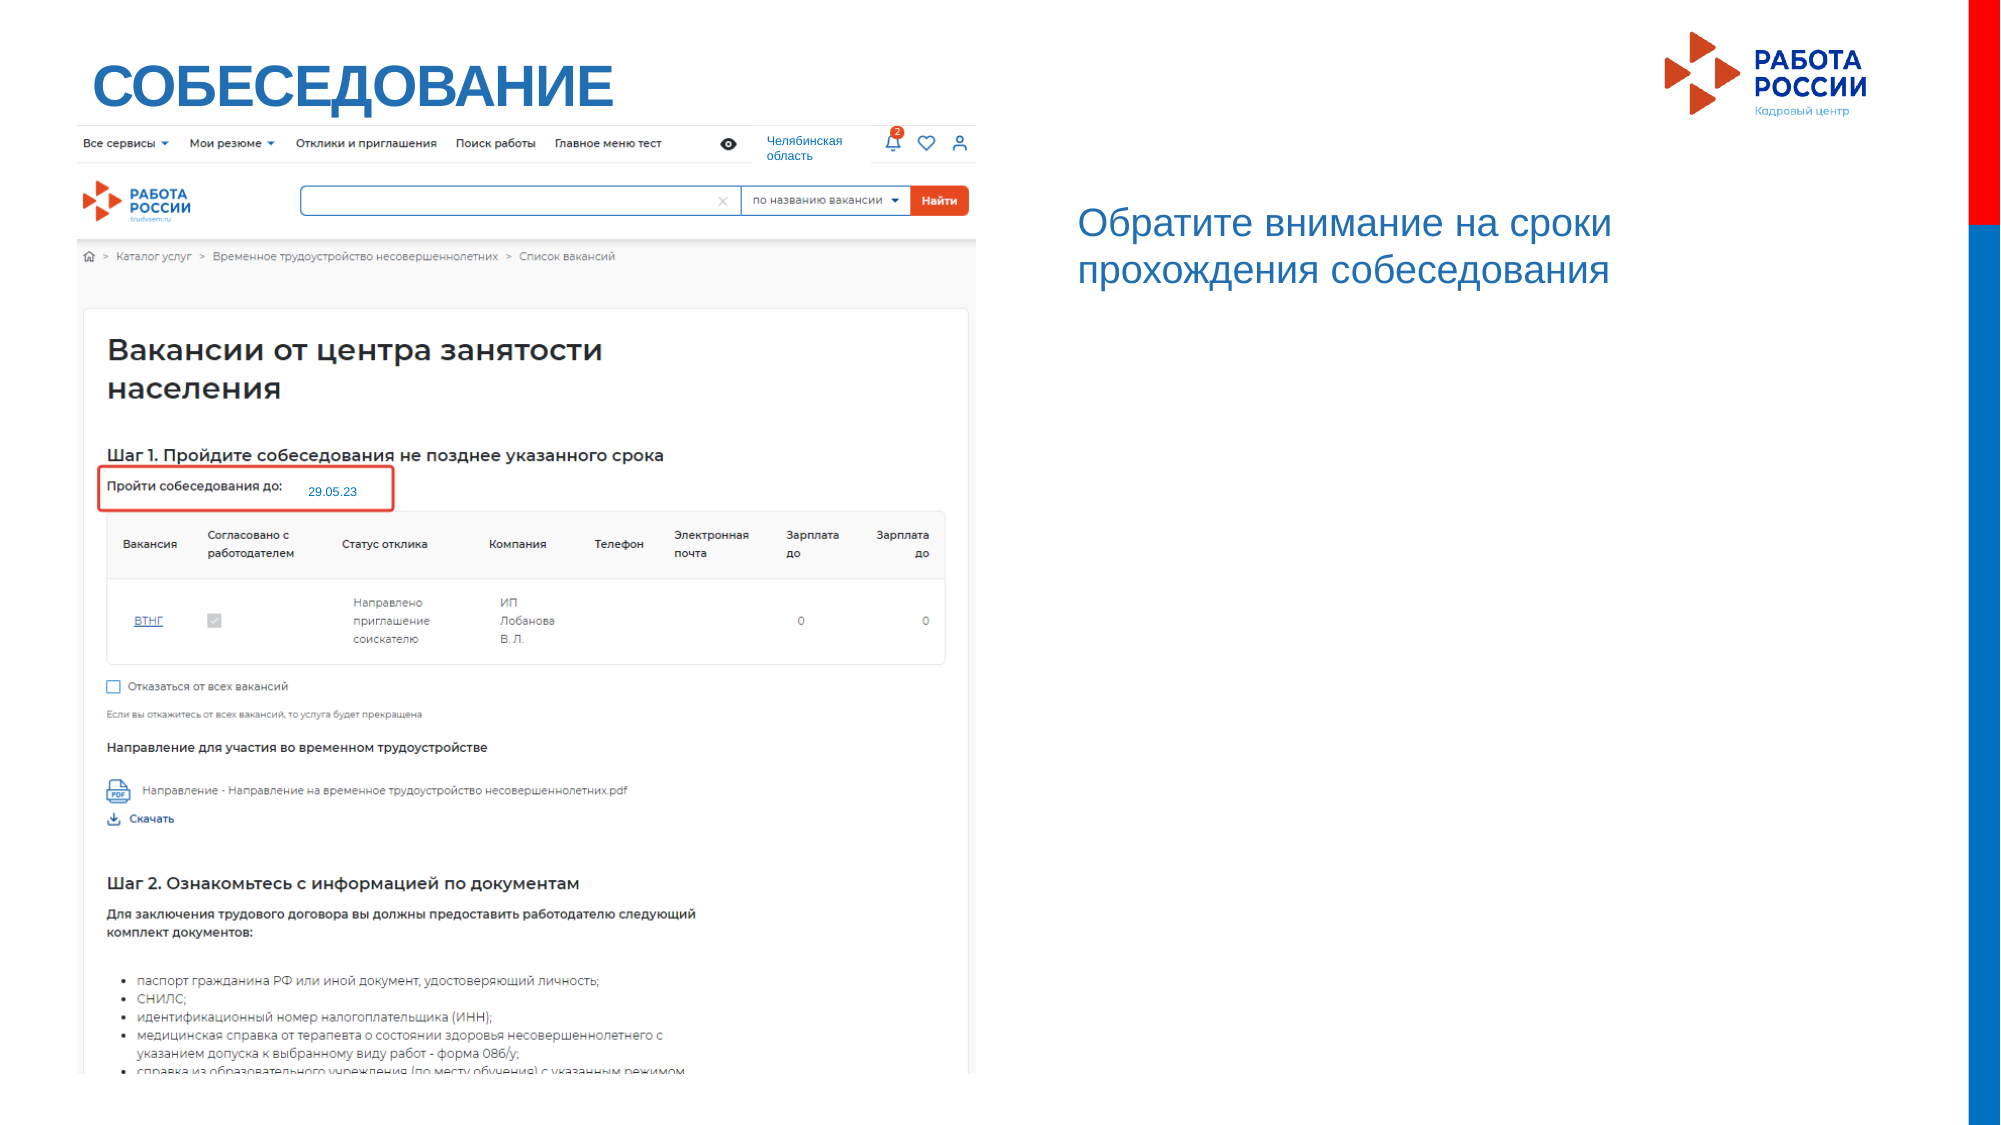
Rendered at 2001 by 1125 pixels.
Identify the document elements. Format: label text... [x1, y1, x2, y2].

text_box Обратите внимание на сроки прохождения собеседования [1062, 189, 1753, 300]
title СОБЕСЕДОВАНИЕ [77, 31, 777, 122]
picture [1663, 30, 1867, 118]
picture [76, 124, 976, 1075]
